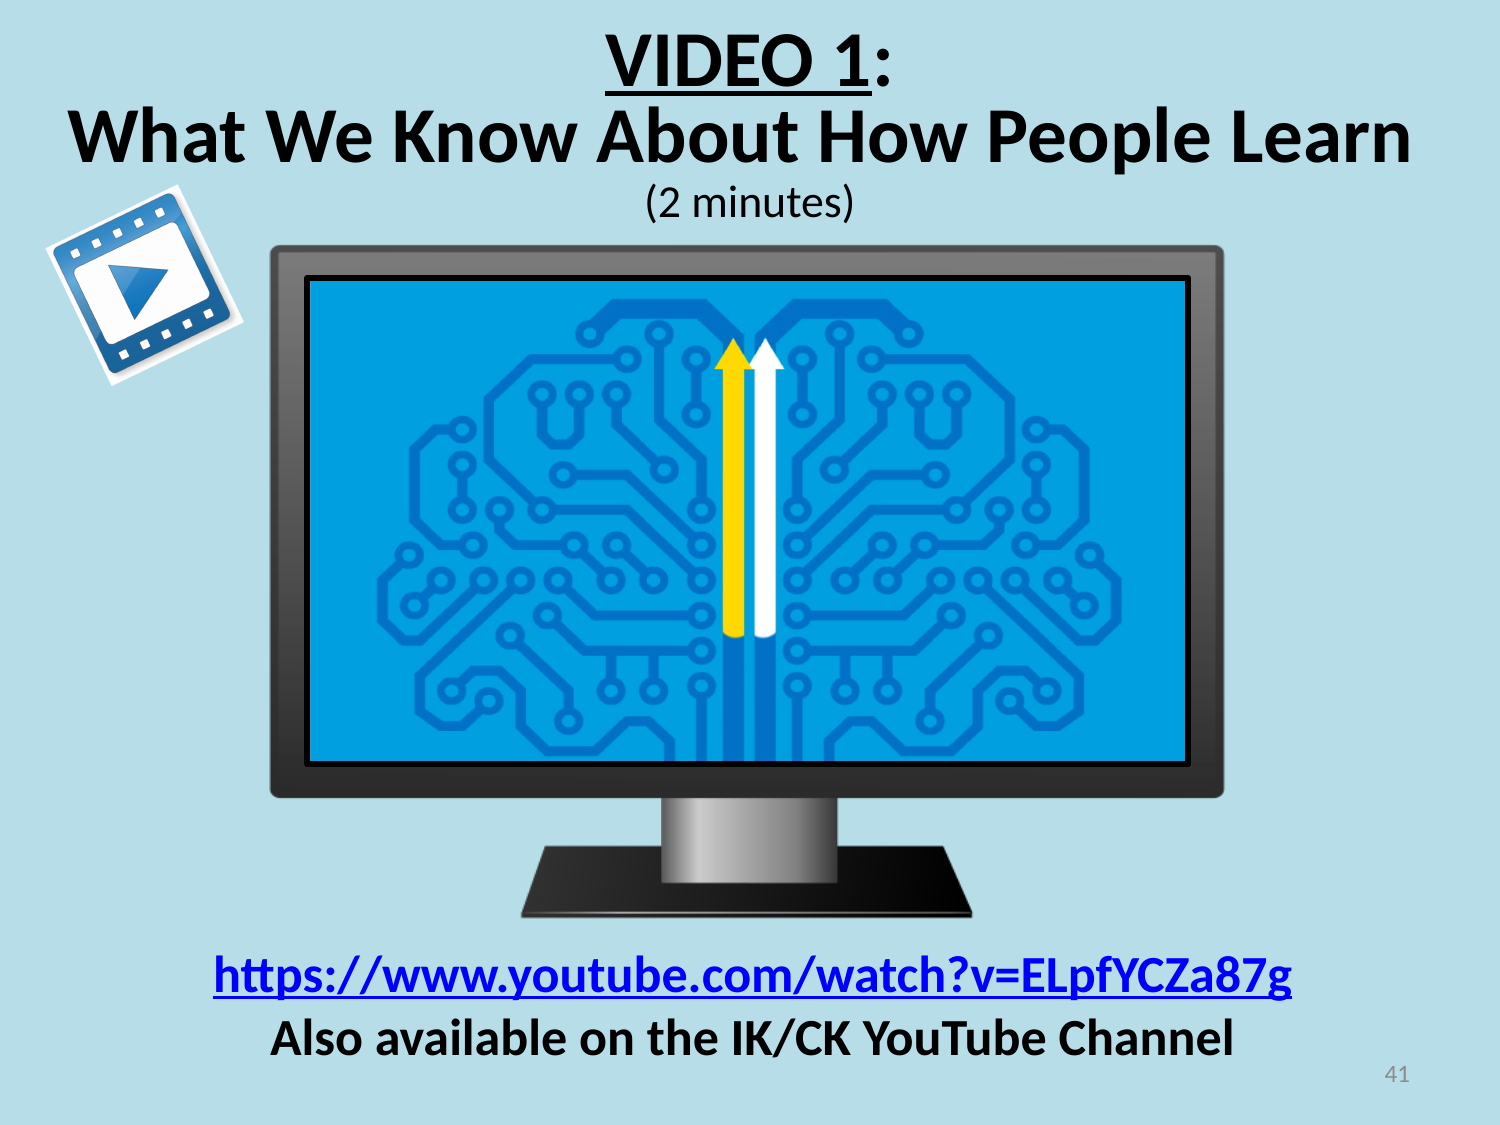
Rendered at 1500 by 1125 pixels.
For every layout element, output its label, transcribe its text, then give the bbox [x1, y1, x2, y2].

text_box VIDEO 1: What We Know About How People Learn (2 minutes) [49, 18, 1450, 234]
slide_number 41 [1074, 1042, 1425, 1103]
text_box https://www.youtube.com/watch?v=ELpfYCZa87g Also available on the IK/CK YouTube Channel [88, 933, 1418, 1073]
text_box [244, 225, 1246, 943]
picture [46, 185, 243, 385]
